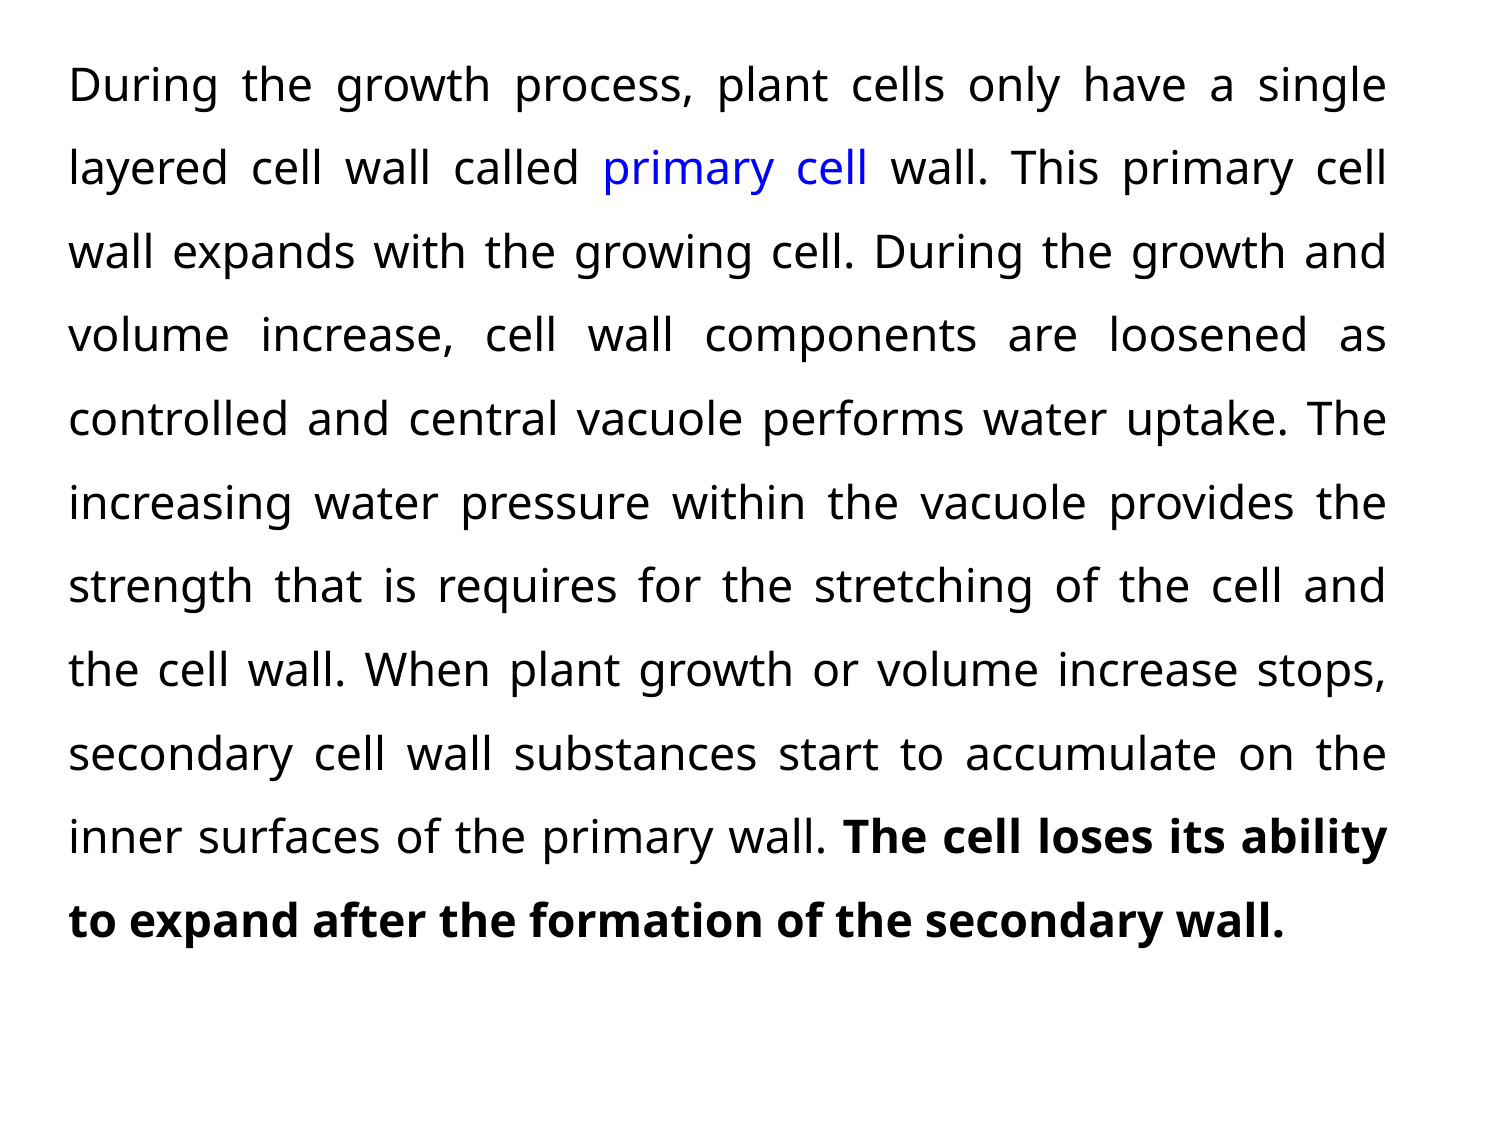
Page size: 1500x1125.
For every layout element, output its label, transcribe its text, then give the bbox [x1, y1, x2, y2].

list During the growth process, plant cells only have a single layered cell wall called primary cell wall. This primary cell wall expands with the growing cell. During the growth and volume increase, cell wall components are loosened as controlled and central vacuole performs water uptake. The increasing water pressure within the vacuole provides the strength that is requires for the stretching of the cell and the cell wall. When plant growth or volume increase stops, secondary cell wall substances start to accumulate on the inner surfaces of the primary wall. The cell loses its ability to expand after the formation of the secondary wall. [53, 19, 1404, 965]
